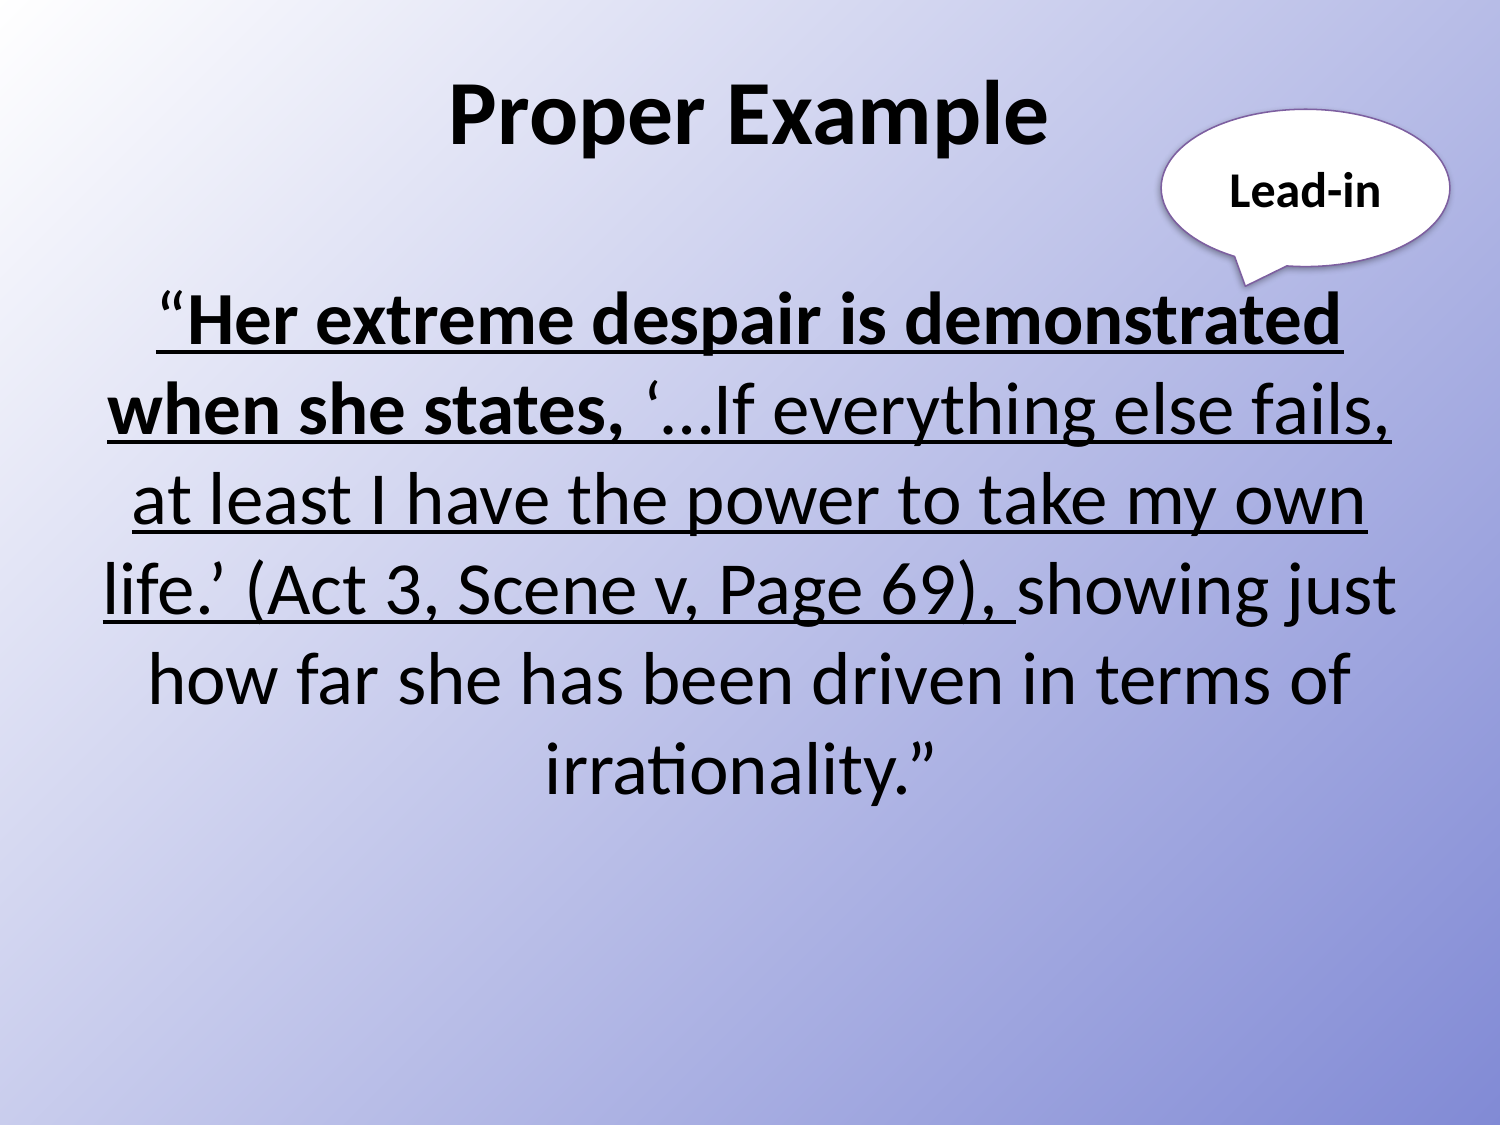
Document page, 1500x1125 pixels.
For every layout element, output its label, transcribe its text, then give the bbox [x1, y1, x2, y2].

text_box “Her extreme despair is demonstrated when she states, ‘…If everything else fails, at least I have the power to take my own life.’ (Act 3, Scene v, Page 69), showing just how far she has been driven in terms of irrationality.” [74, 262, 1425, 1005]
text_box Lead-in [1160, 108, 1451, 287]
text_box Proper Example [74, 45, 1425, 233]
